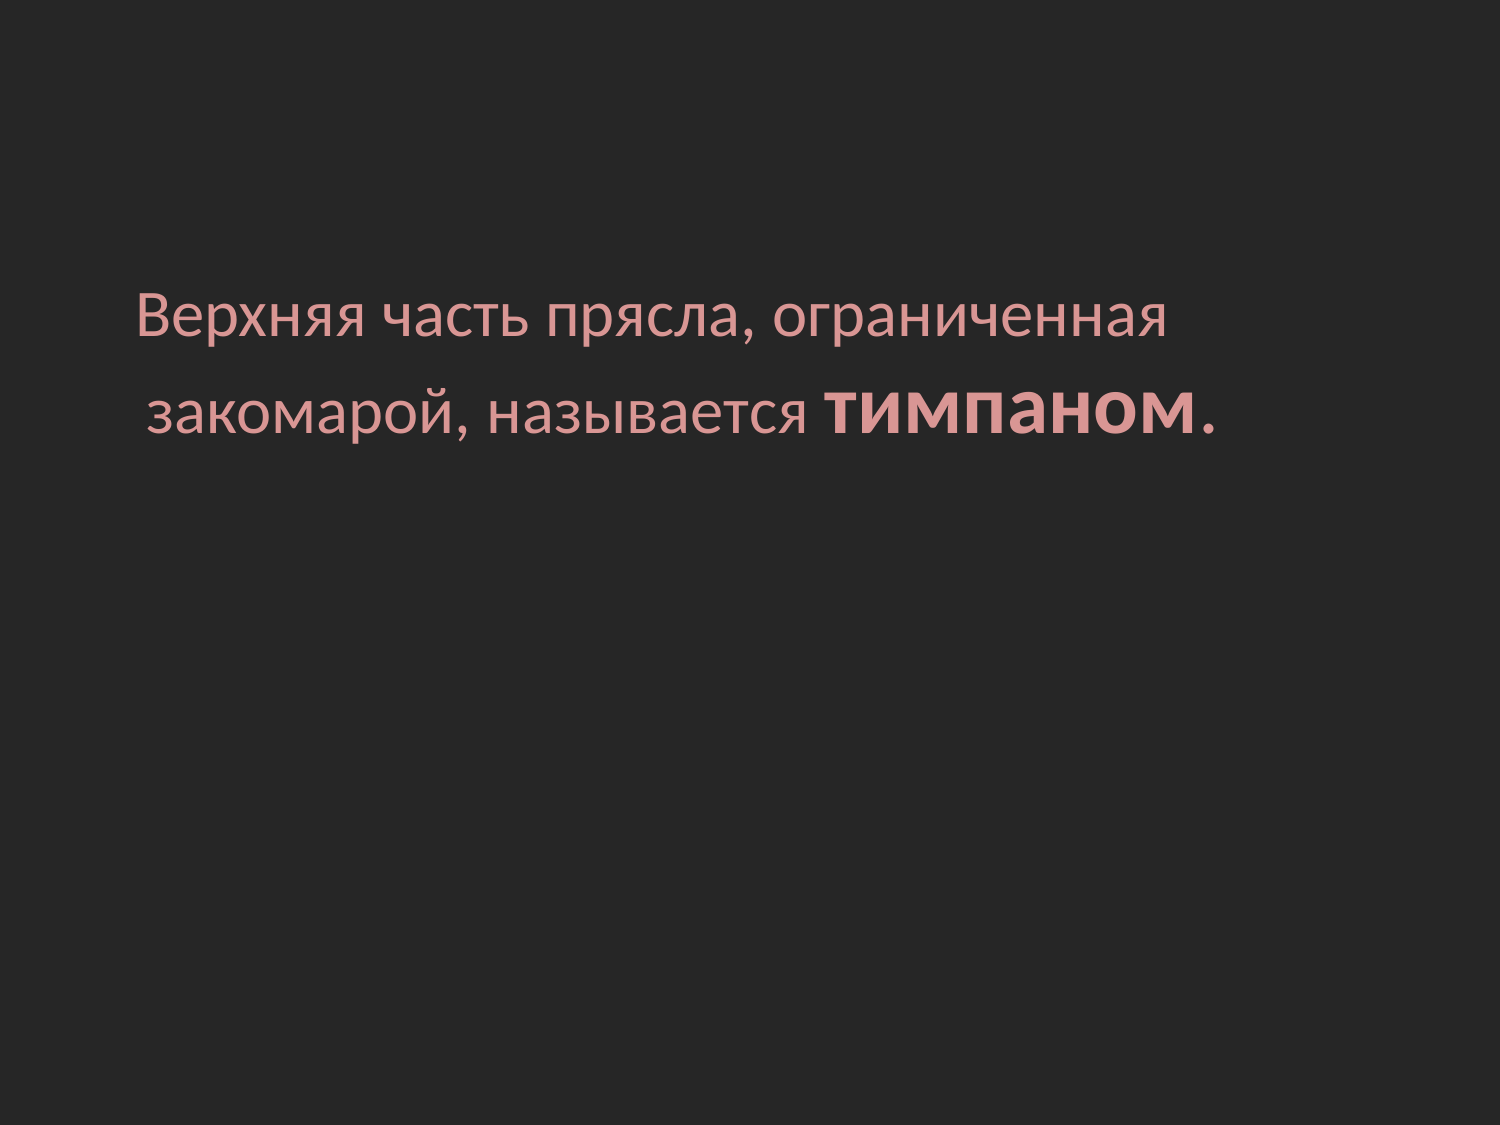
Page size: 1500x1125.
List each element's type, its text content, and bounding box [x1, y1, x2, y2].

list Верхняя часть прясла, ограниченная закомарой, называется тимпаном. [75, 262, 1425, 1005]
